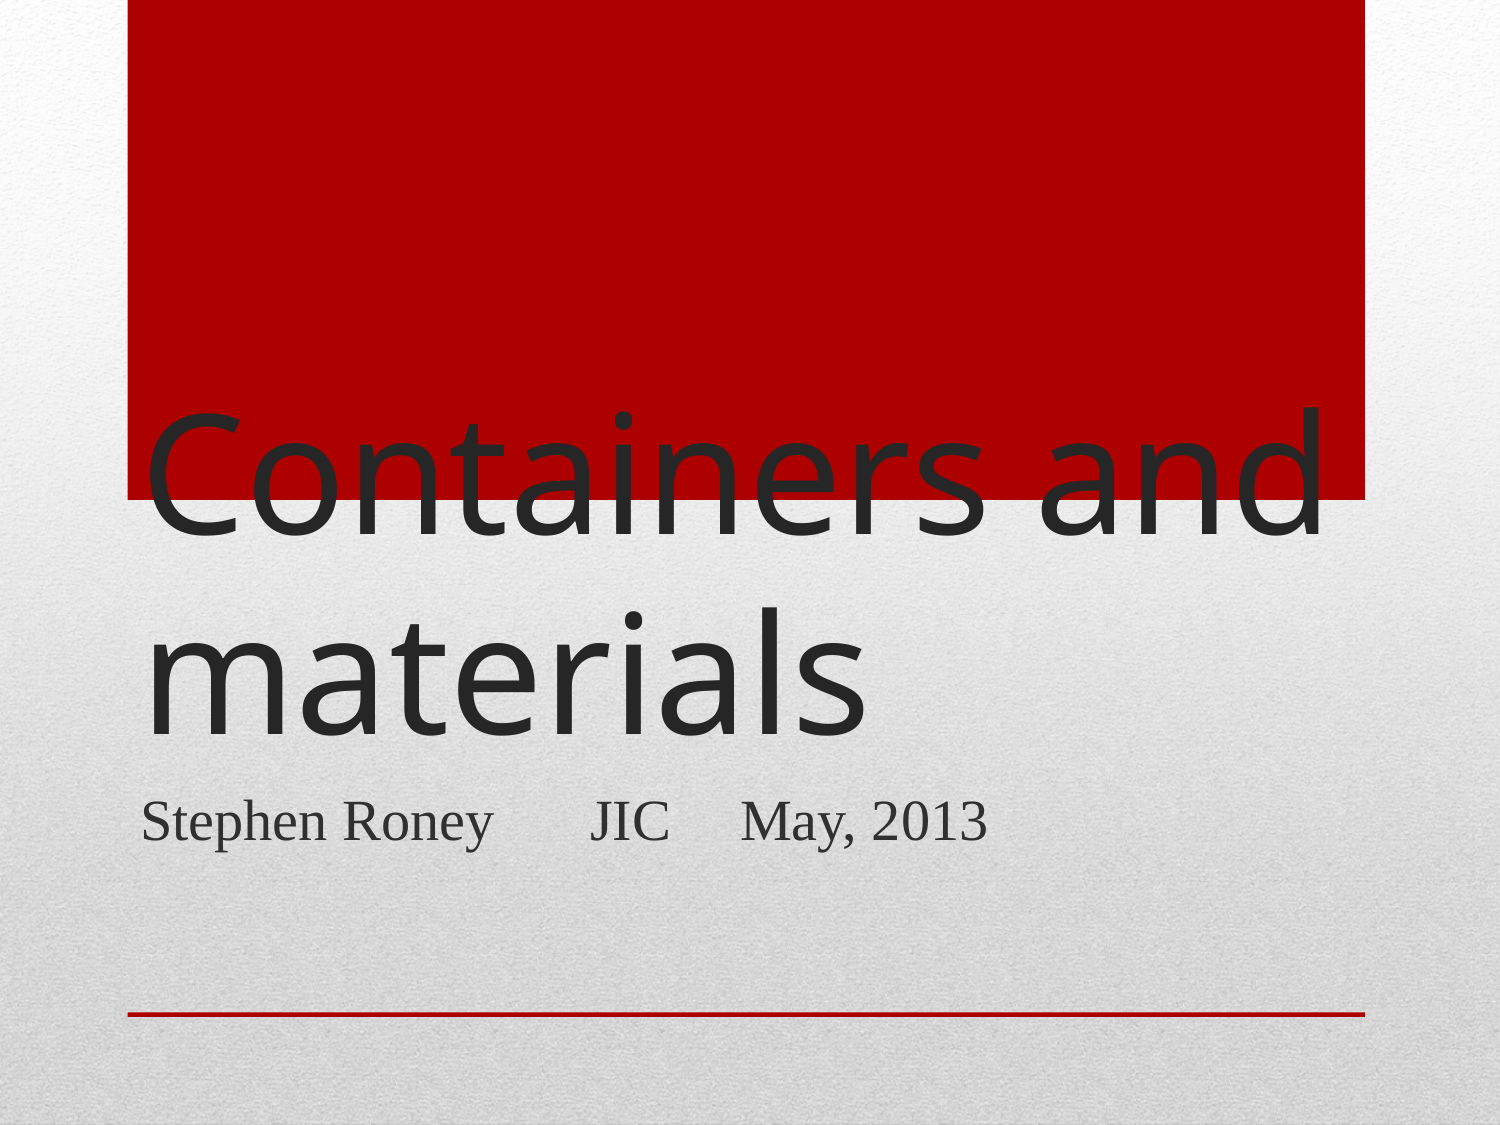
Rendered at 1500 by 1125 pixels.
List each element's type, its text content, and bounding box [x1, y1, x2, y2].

title Containers and materials [125, 525, 1363, 775]
subtitle Stephen Roney JIC May, 2013 [125, 774, 1250, 938]
